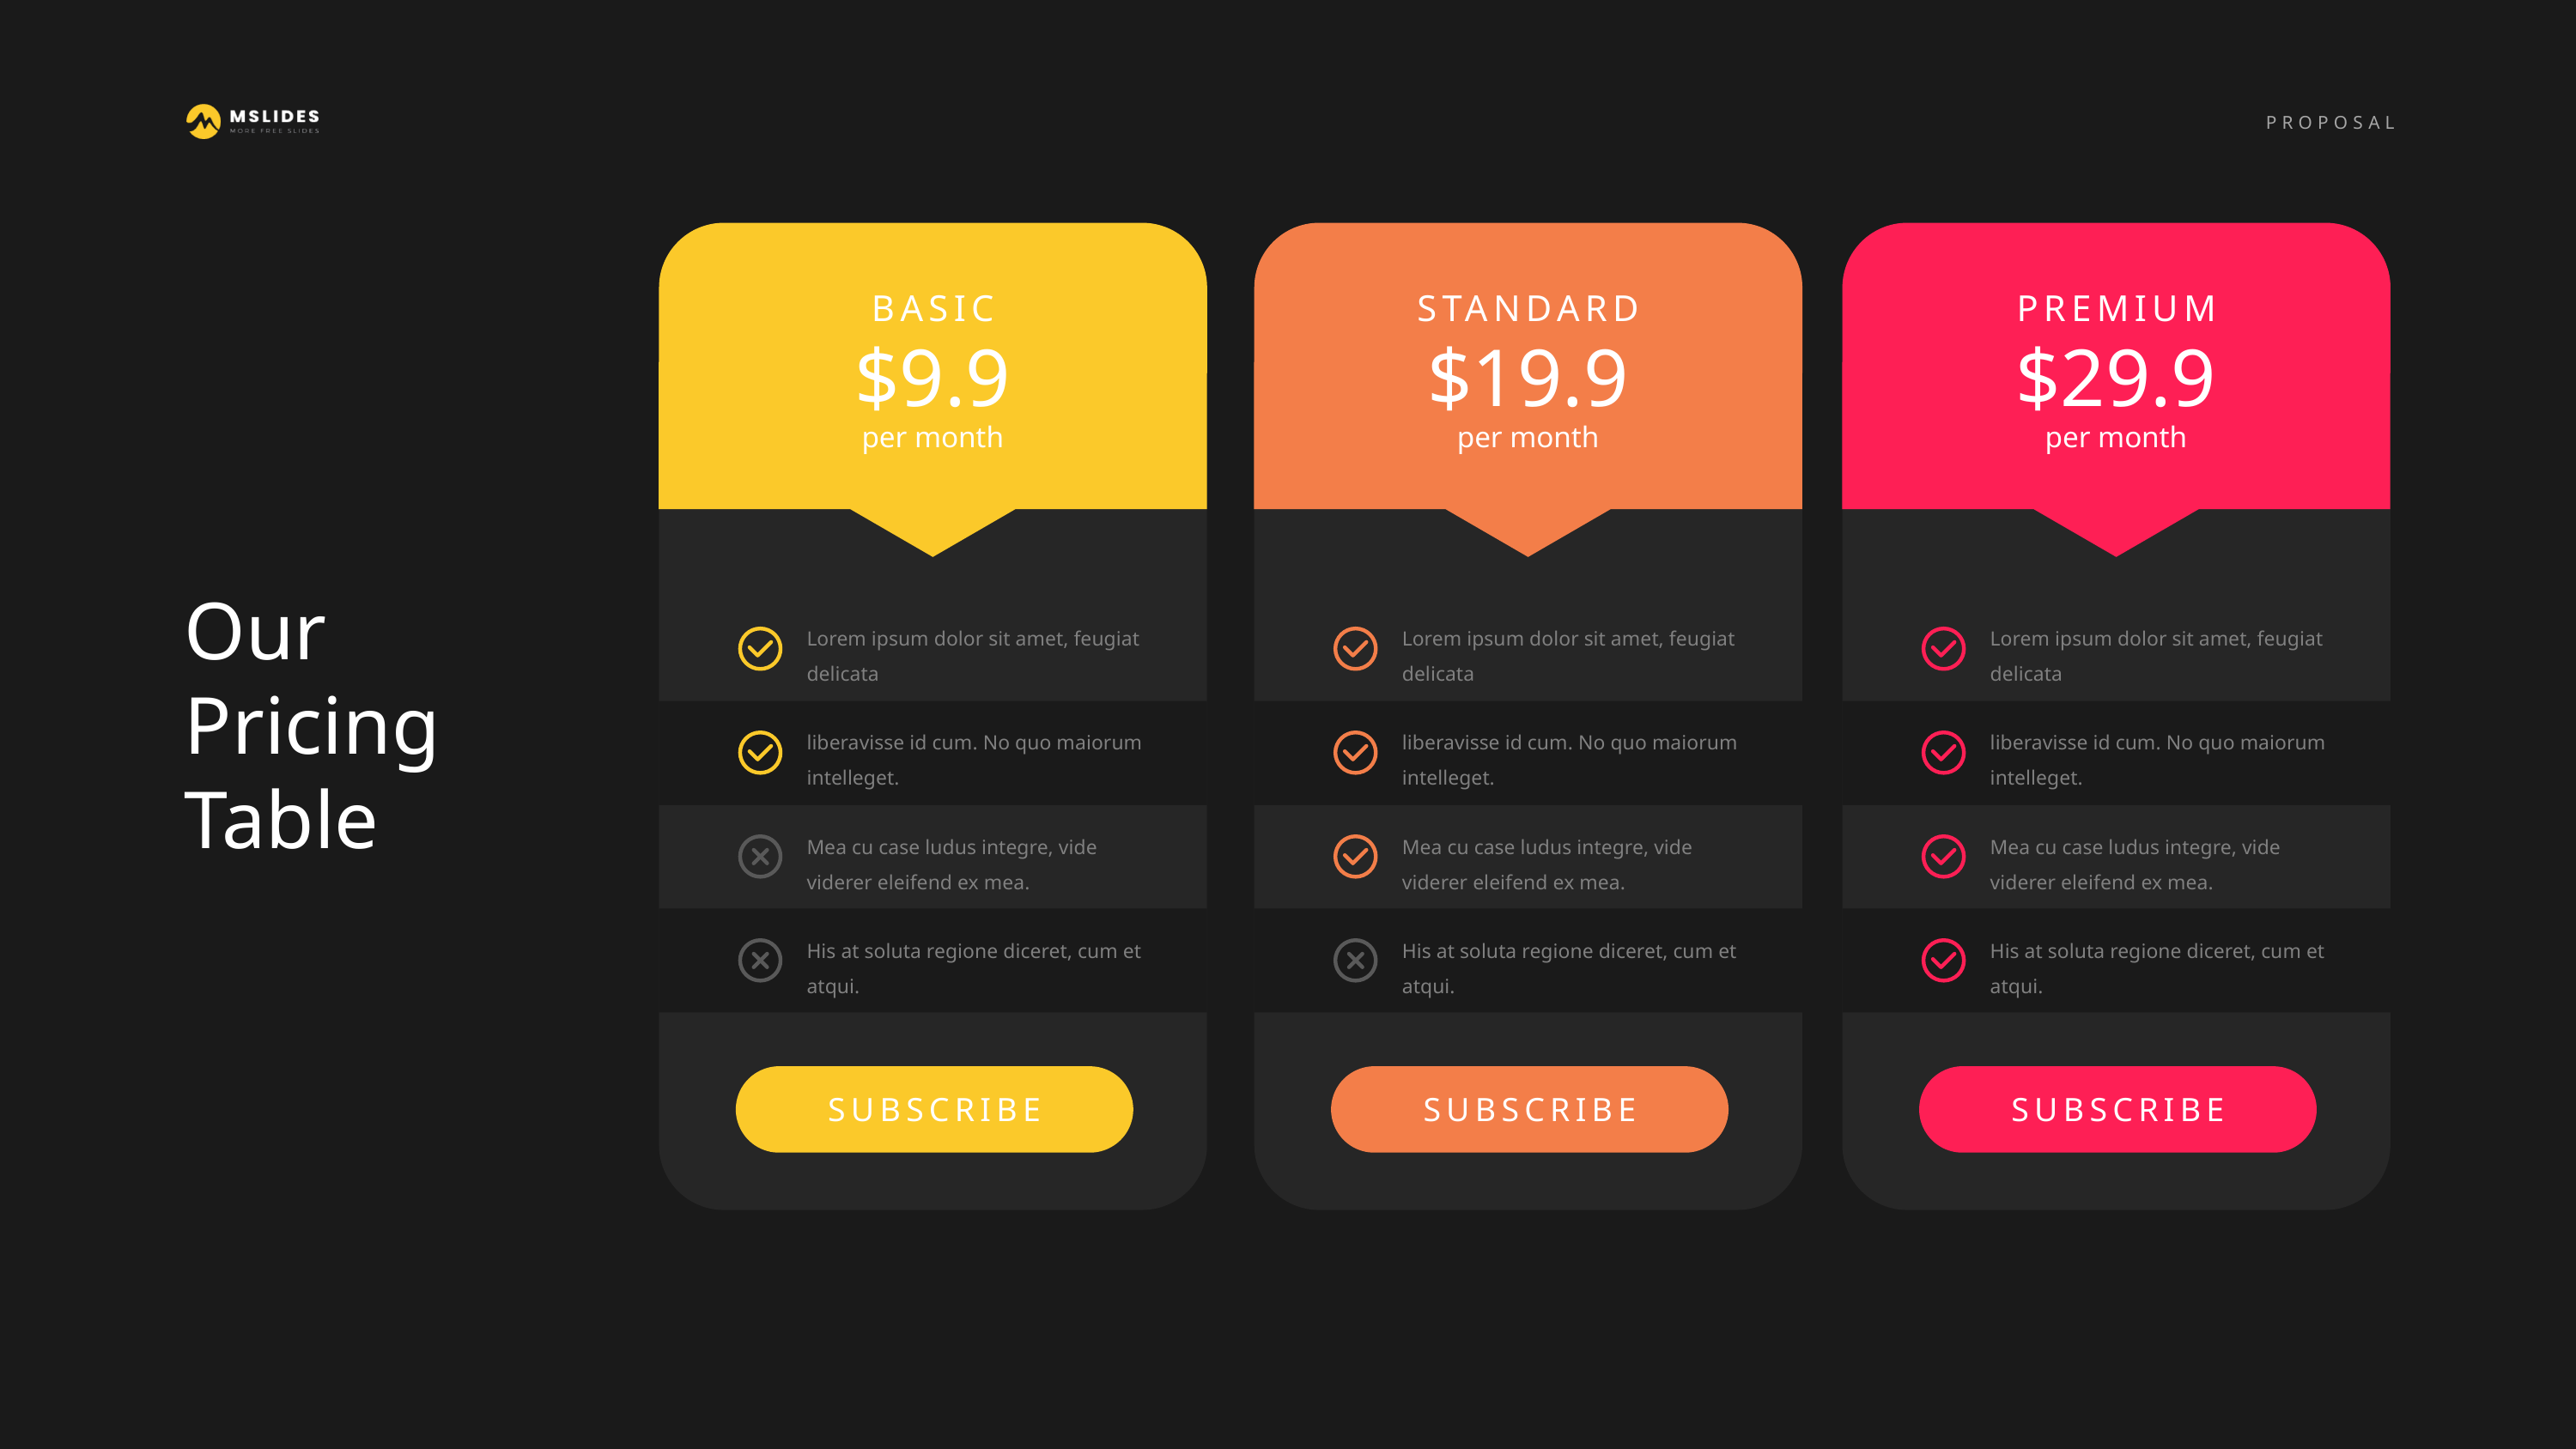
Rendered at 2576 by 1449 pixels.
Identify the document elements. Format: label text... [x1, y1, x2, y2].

picture [186, 104, 319, 139]
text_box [1842, 222, 2391, 1210]
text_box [1254, 222, 1803, 1210]
text_box Our Pricing Table [171, 574, 553, 871]
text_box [659, 222, 1207, 1210]
